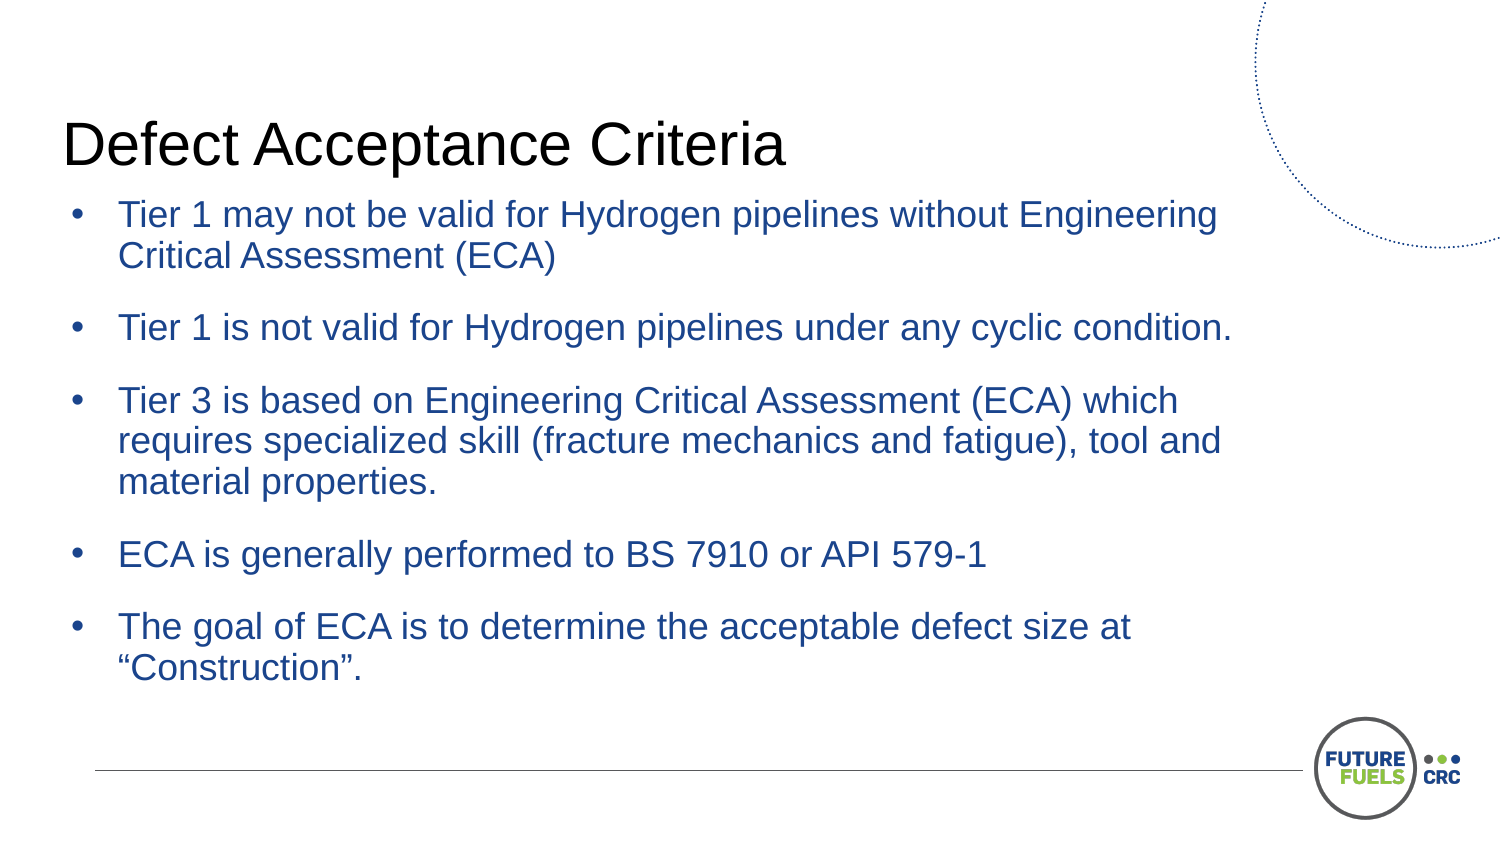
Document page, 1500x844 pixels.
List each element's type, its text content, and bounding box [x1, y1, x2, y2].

picture [1251, 0, 1500, 254]
picture [1307, 710, 1467, 826]
text_box Tier 1 may not be valid for Hydrogen pipelines without Engineering Critical Assessment (ECA) Tier 1 is not valid for Hydrogen pipelines under any cyclic condition. Tier 3 is based on Engineering Critical Assessment (ECA) which requires specialized skill (fracture mechanics and fatigue), tool and material properties. ECA is generally performed to BS 7910 or API 579-1 The goal of ECA is to determine the acceptable defect size at “Construction”. [56, 187, 1303, 760]
title Defect Acceptance Criteria [47, 104, 1371, 187]
